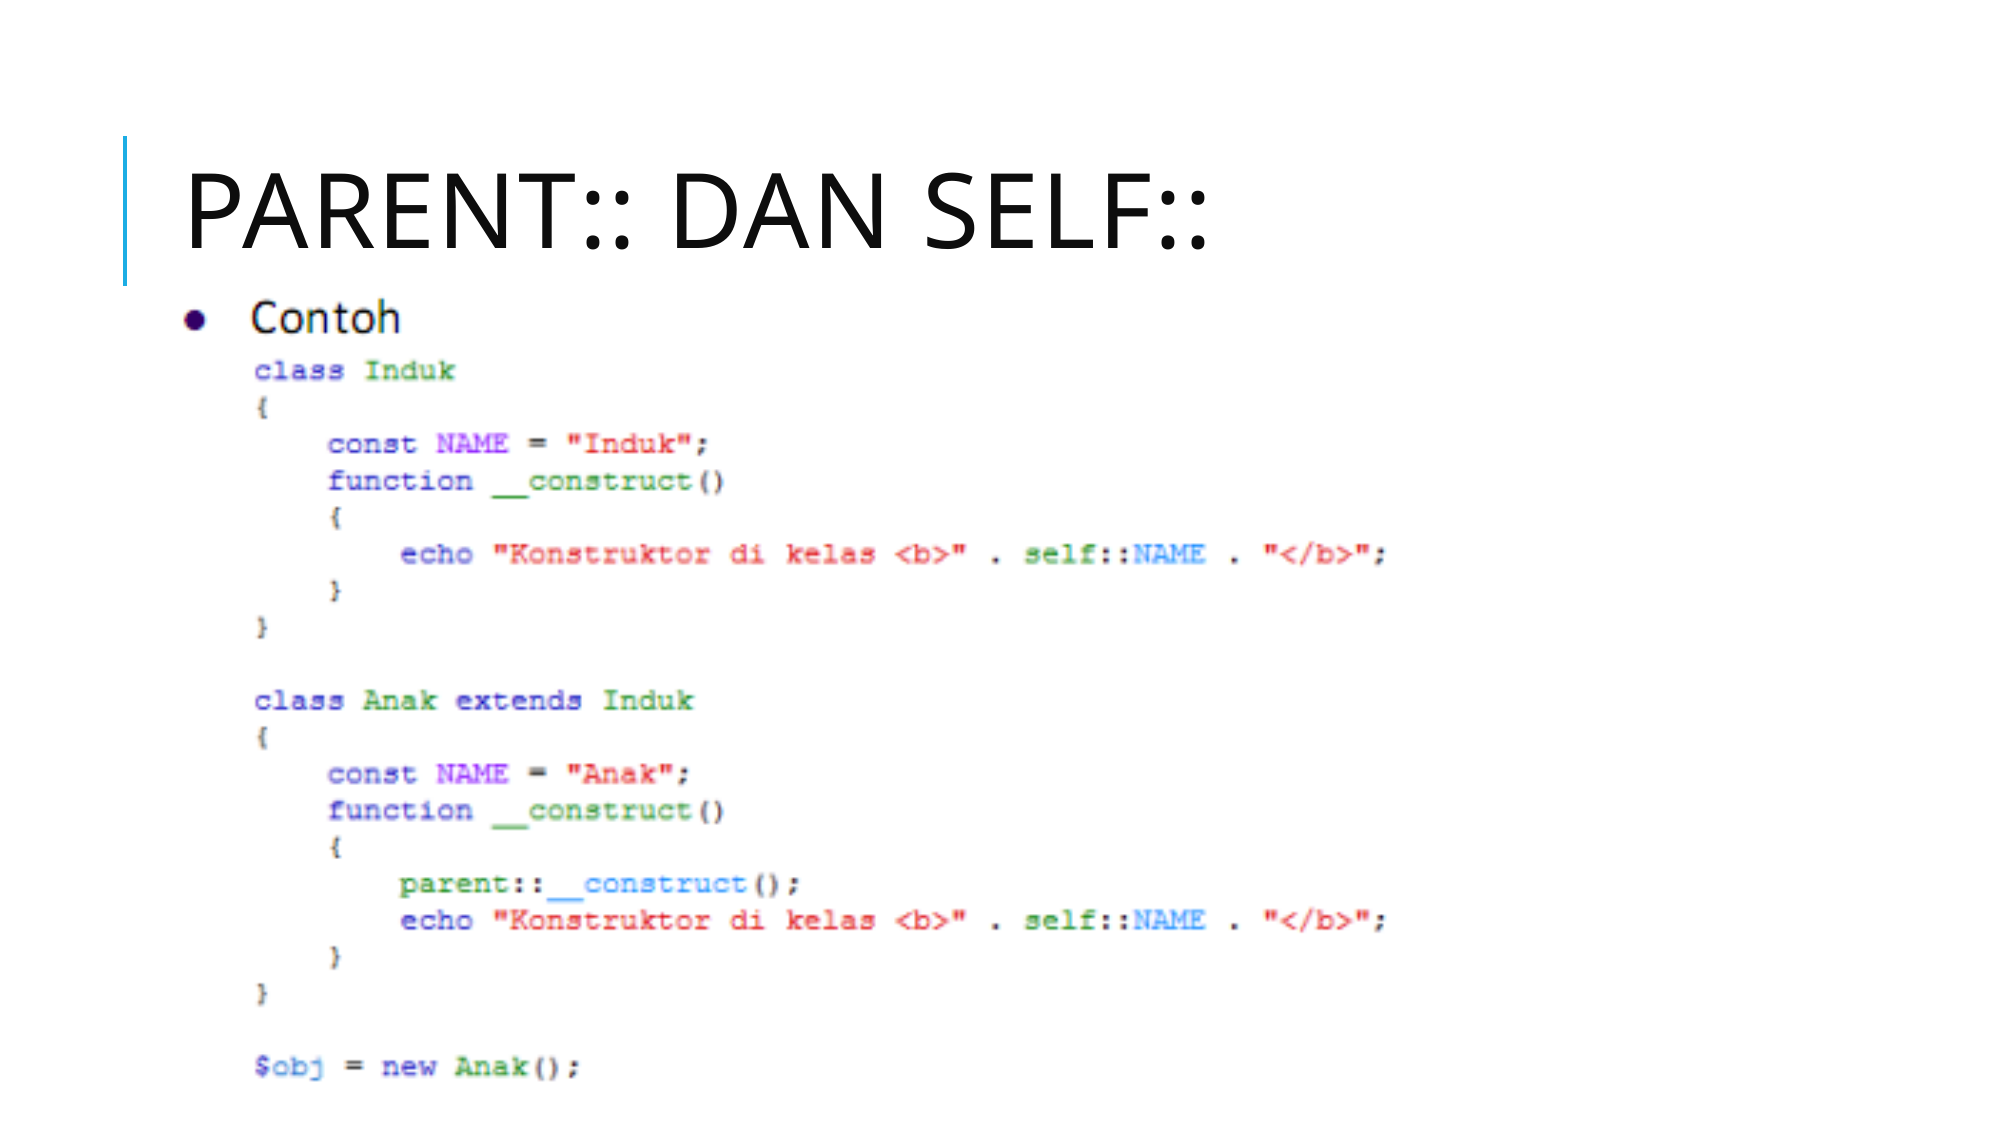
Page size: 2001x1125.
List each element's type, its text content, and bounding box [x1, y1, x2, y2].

title parent:: dan self:: [168, 96, 1763, 342]
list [167, 293, 1561, 1094]
